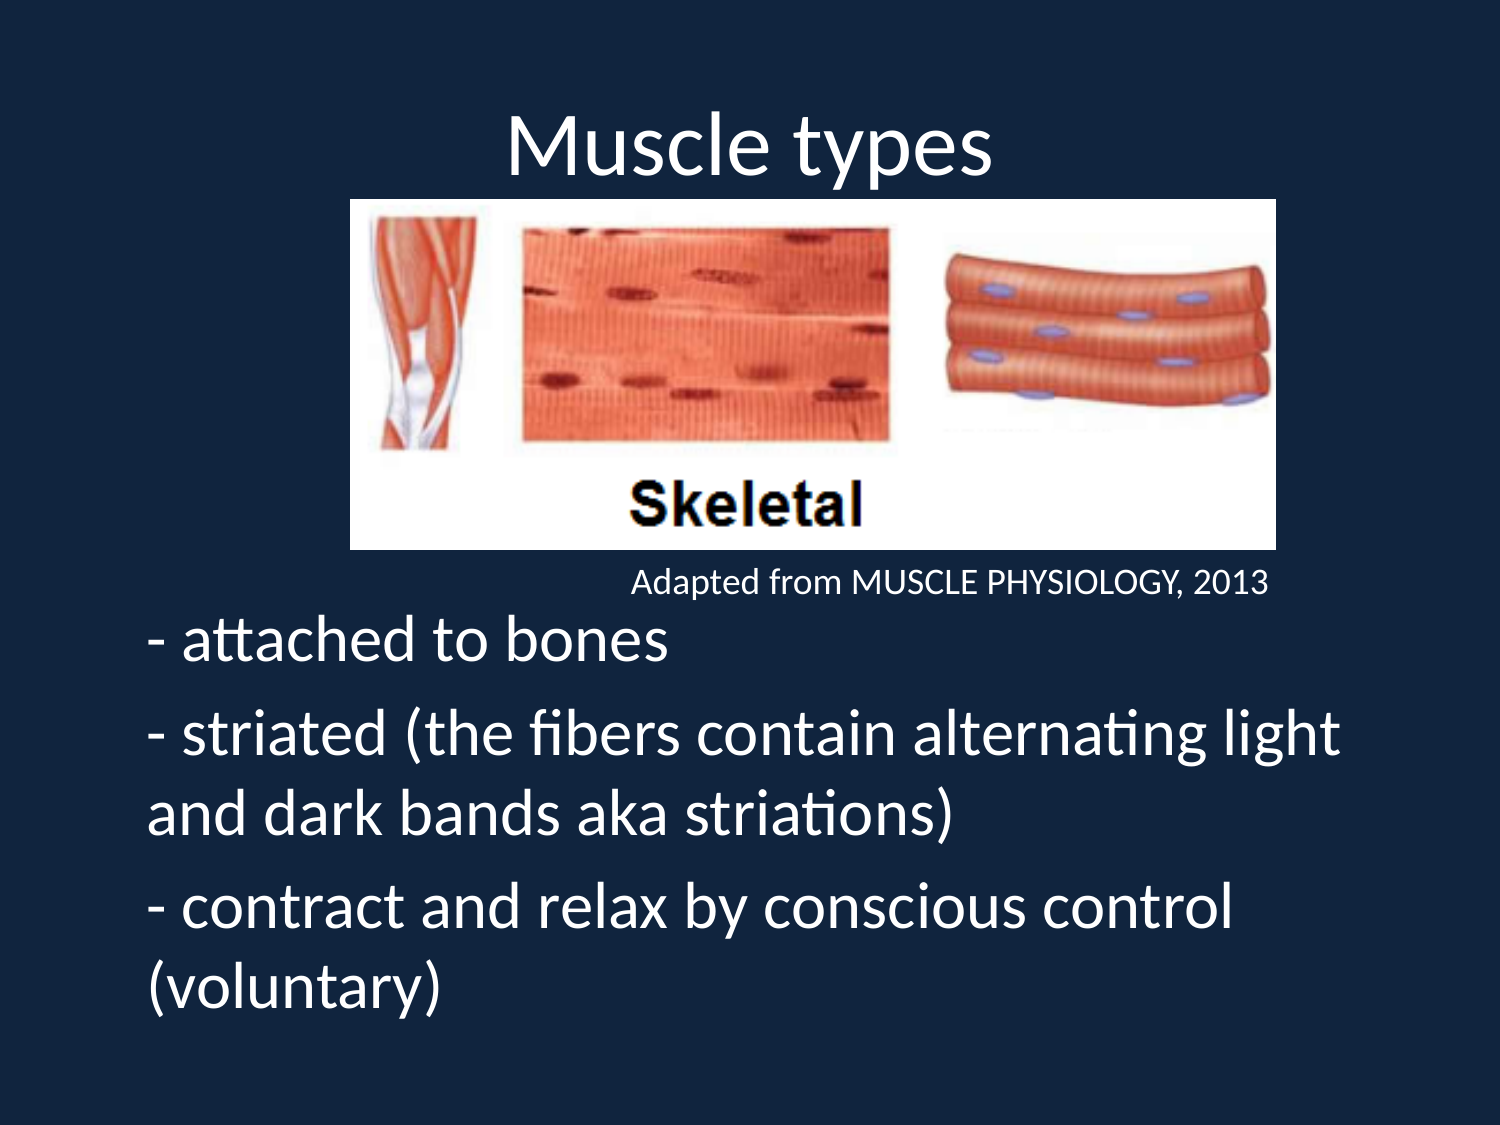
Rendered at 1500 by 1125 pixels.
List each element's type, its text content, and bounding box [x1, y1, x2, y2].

picture [349, 199, 1276, 551]
title Muscle types [75, 45, 1425, 233]
text_box Adapted from MUSCLE PHYSIOLOGY, 2013 [616, 549, 1285, 610]
list - attached to bones - striated (the fibers contain alternating light and dark bands aka striations) - contract and relax by conscious control (voluntary) [75, 587, 1375, 1038]
